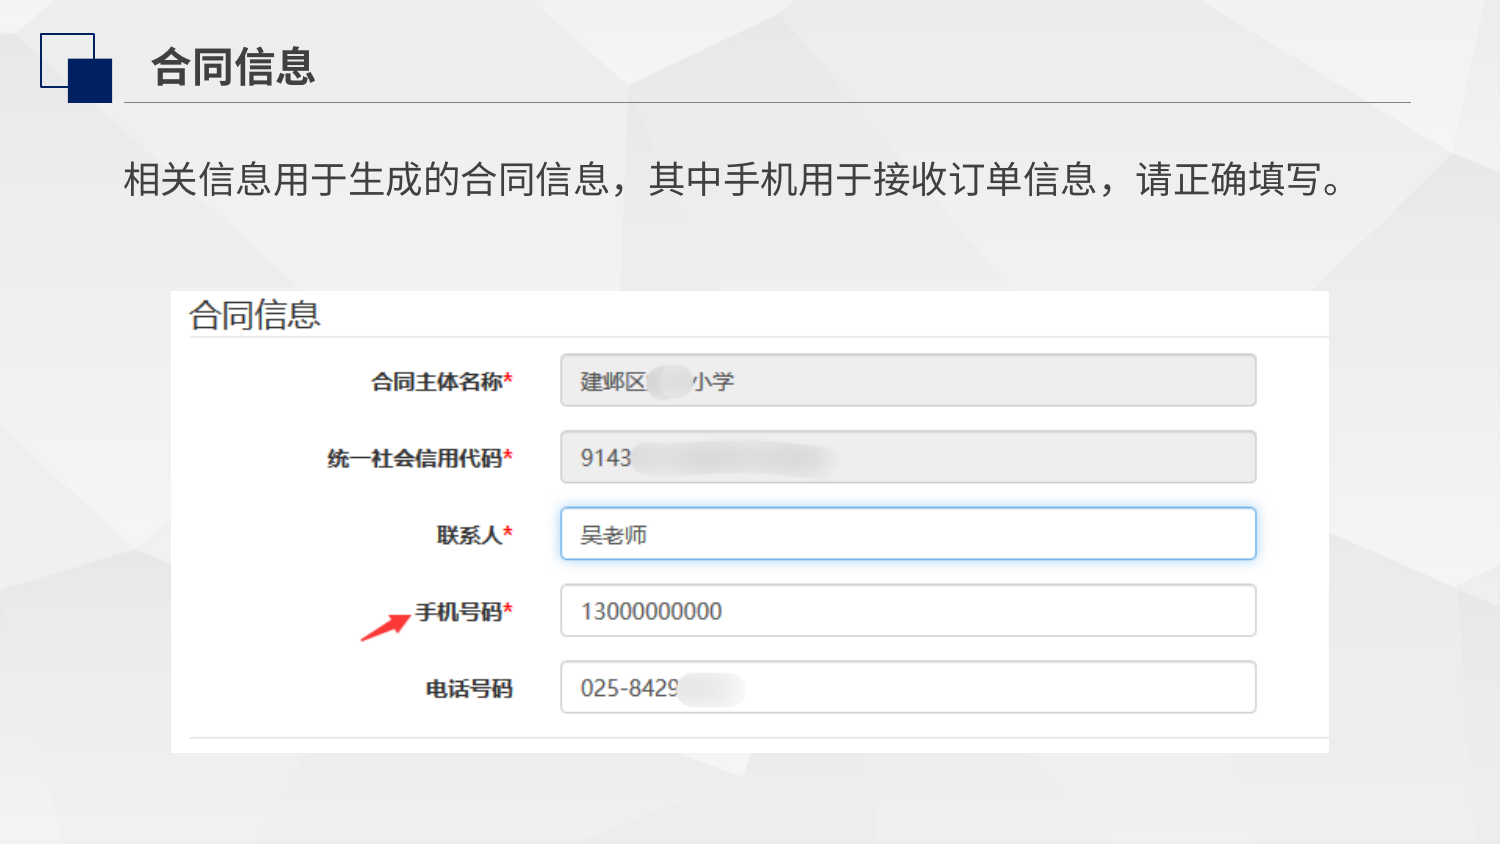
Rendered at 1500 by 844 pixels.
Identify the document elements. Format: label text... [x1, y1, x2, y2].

text_box 合同信息 [135, 33, 333, 99]
text_box 相关信息用于生成的合同信息，其中手机用于接收订单信息，请正确填写。 [112, 150, 1353, 207]
picture [0, 0, 1500, 844]
